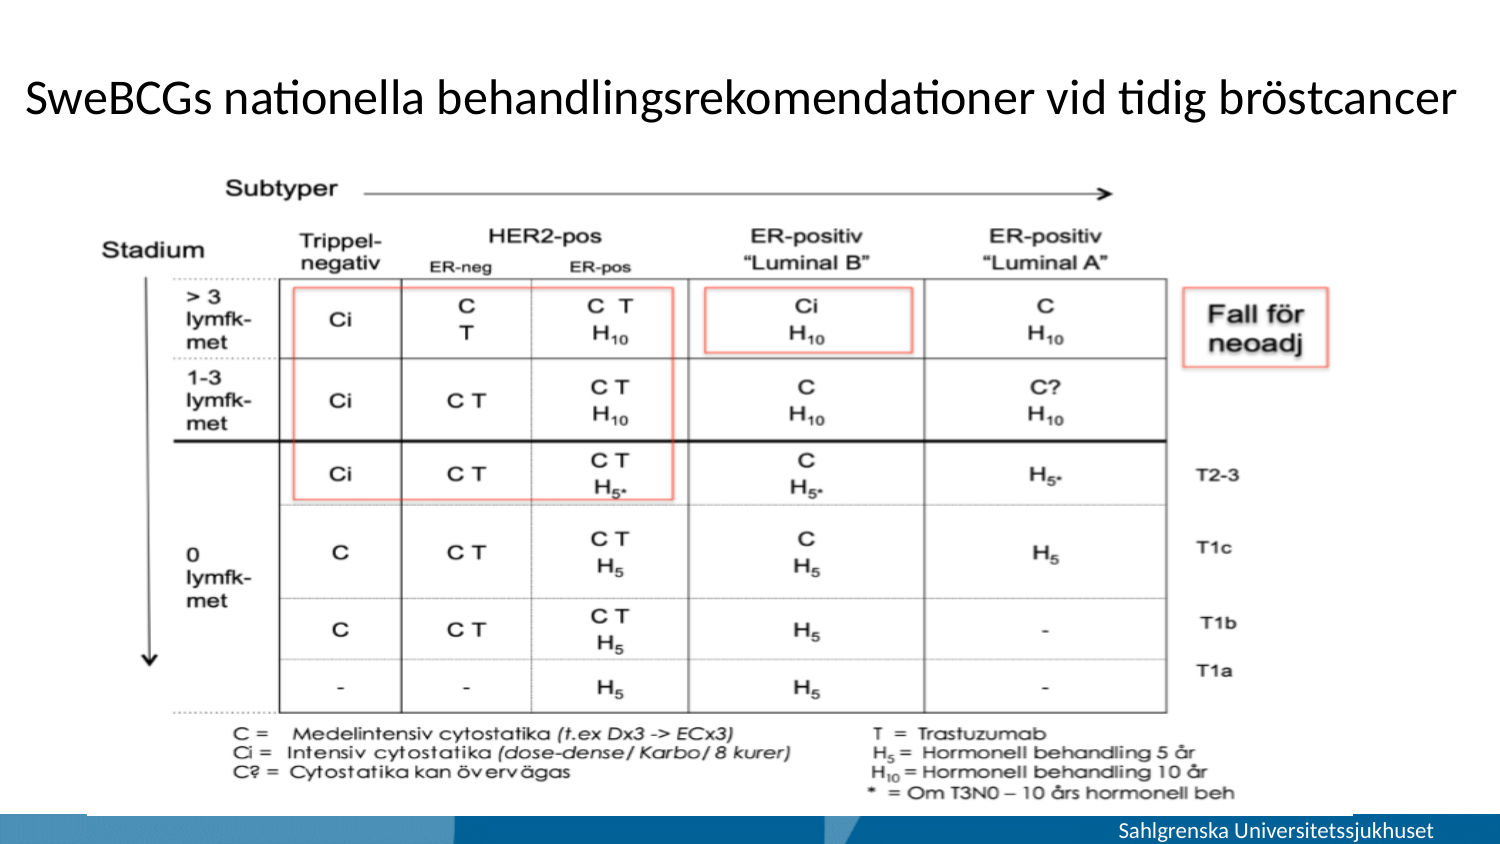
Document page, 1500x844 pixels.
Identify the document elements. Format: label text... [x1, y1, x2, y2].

title SweBCGs nationella behandlingsrekomendationer vid tidig bröstcancer [25, 25, 1475, 172]
picture [0, 147, 1500, 844]
